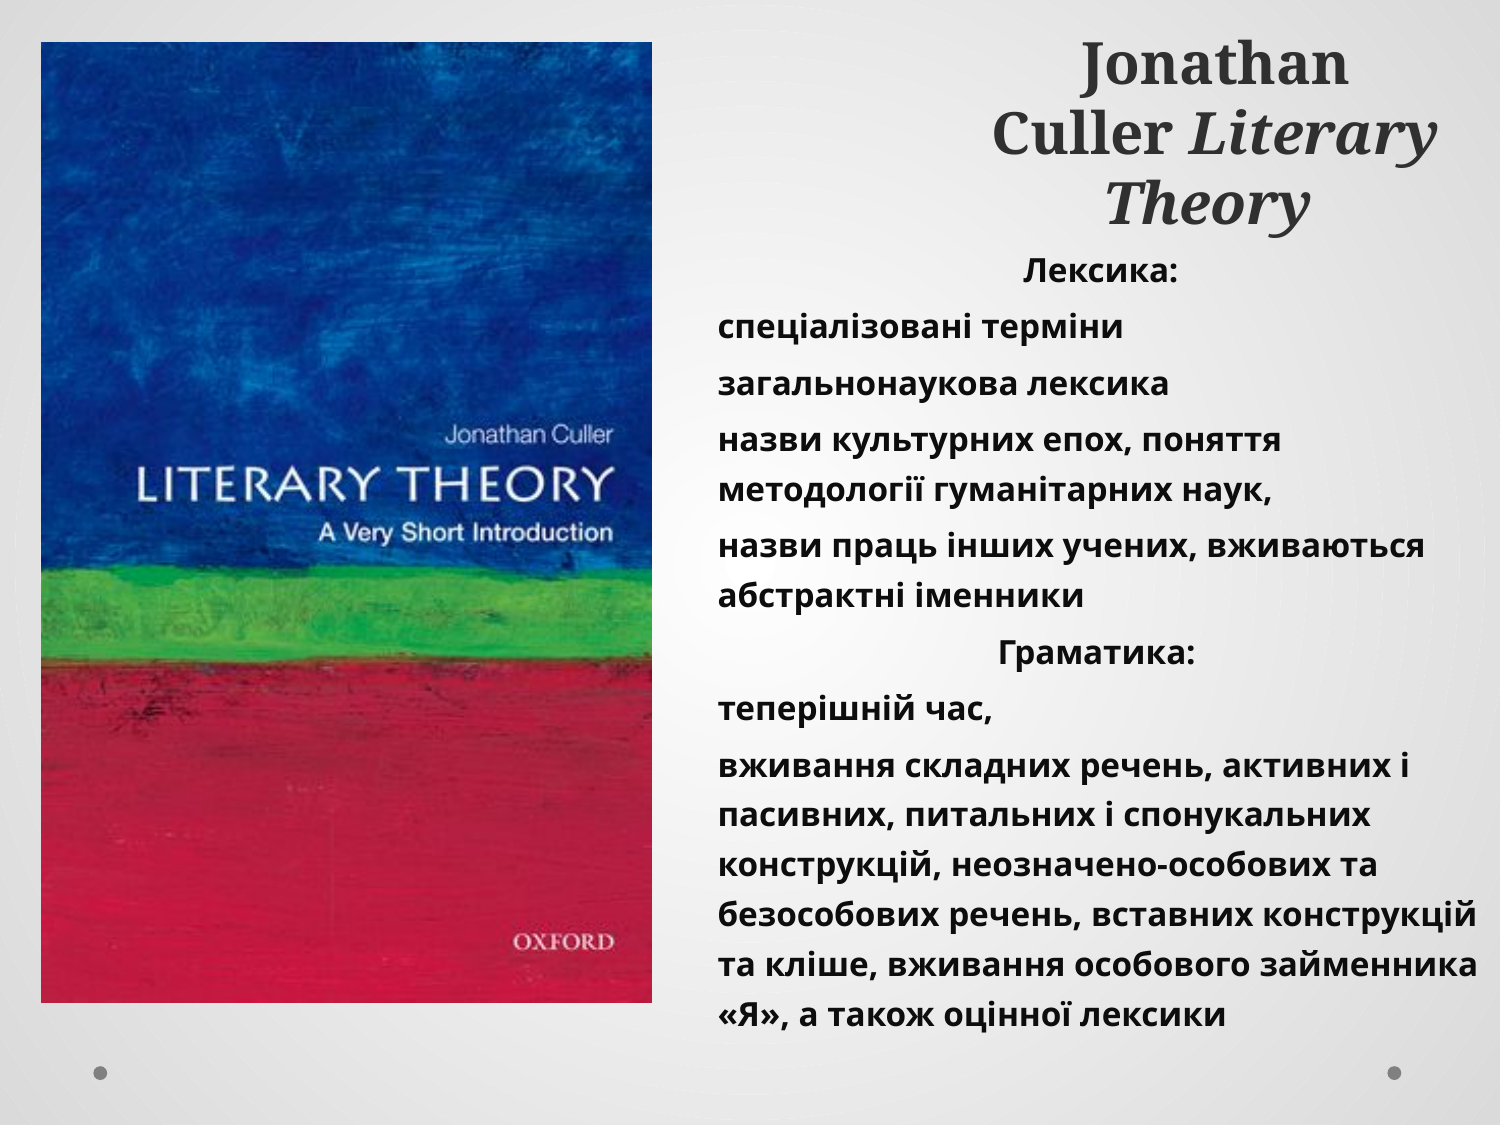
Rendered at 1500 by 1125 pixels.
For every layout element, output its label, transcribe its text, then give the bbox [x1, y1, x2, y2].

list Лексика: спеціалізовані терміни загальнонаукова лексика назви культурних епох, поняття методології гуманітарних наук, назви праць інших учених, вживаються абстрактні іменники Граматика: теперішній час, вживання складних речень, активних і пасивних, питальних і спонукальних конструкцій, неозначено-особових та безособових речень, вставних конструкцій та кліше, вживання особового займенника «Я», а також оцінної лексики [702, 231, 1500, 1106]
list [40, 42, 652, 1004]
title Jonathan Culler Literary Theory [969, 43, 1463, 231]
